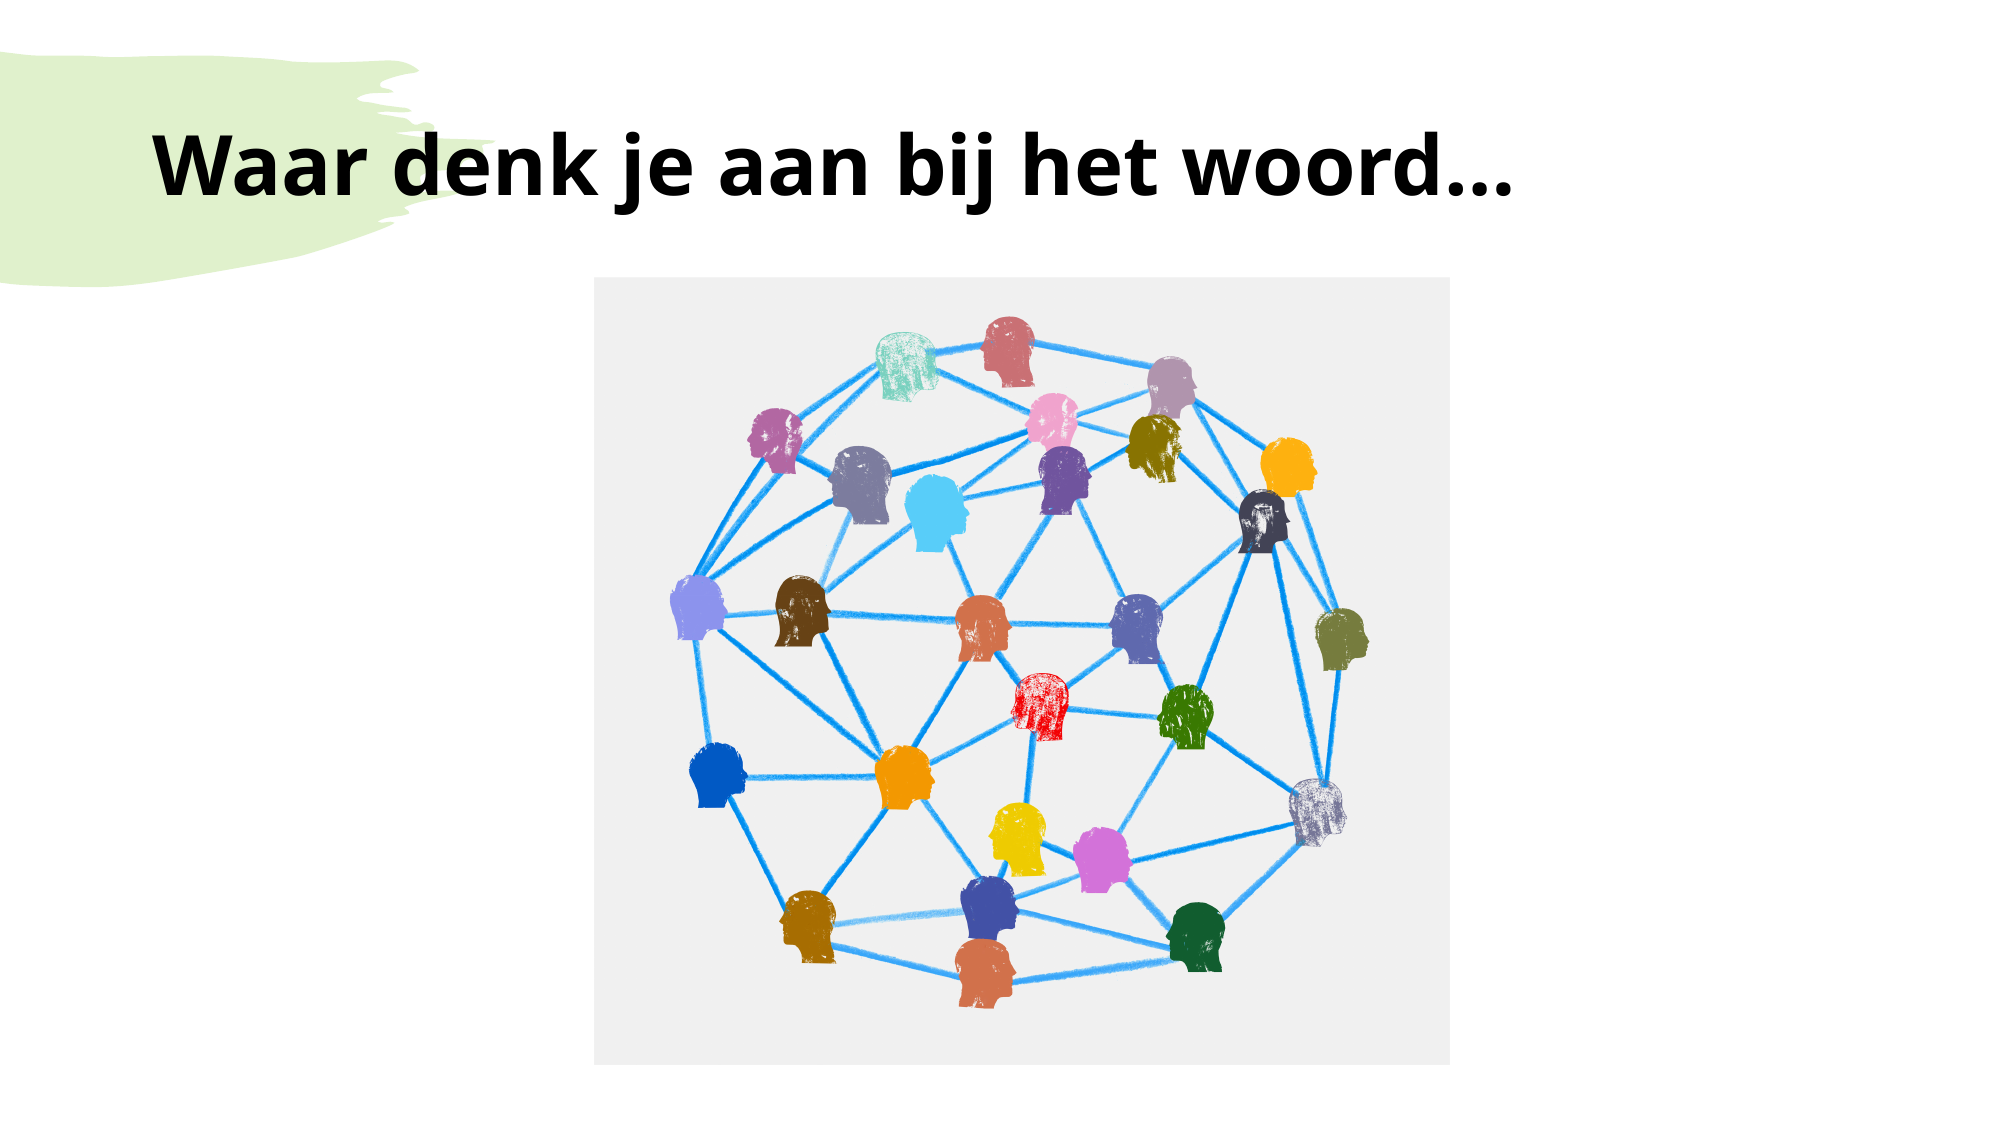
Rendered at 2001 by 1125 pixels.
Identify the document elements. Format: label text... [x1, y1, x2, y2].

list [594, 277, 1450, 1066]
title Waar denk je aan bij het woord… [137, 59, 1863, 278]
